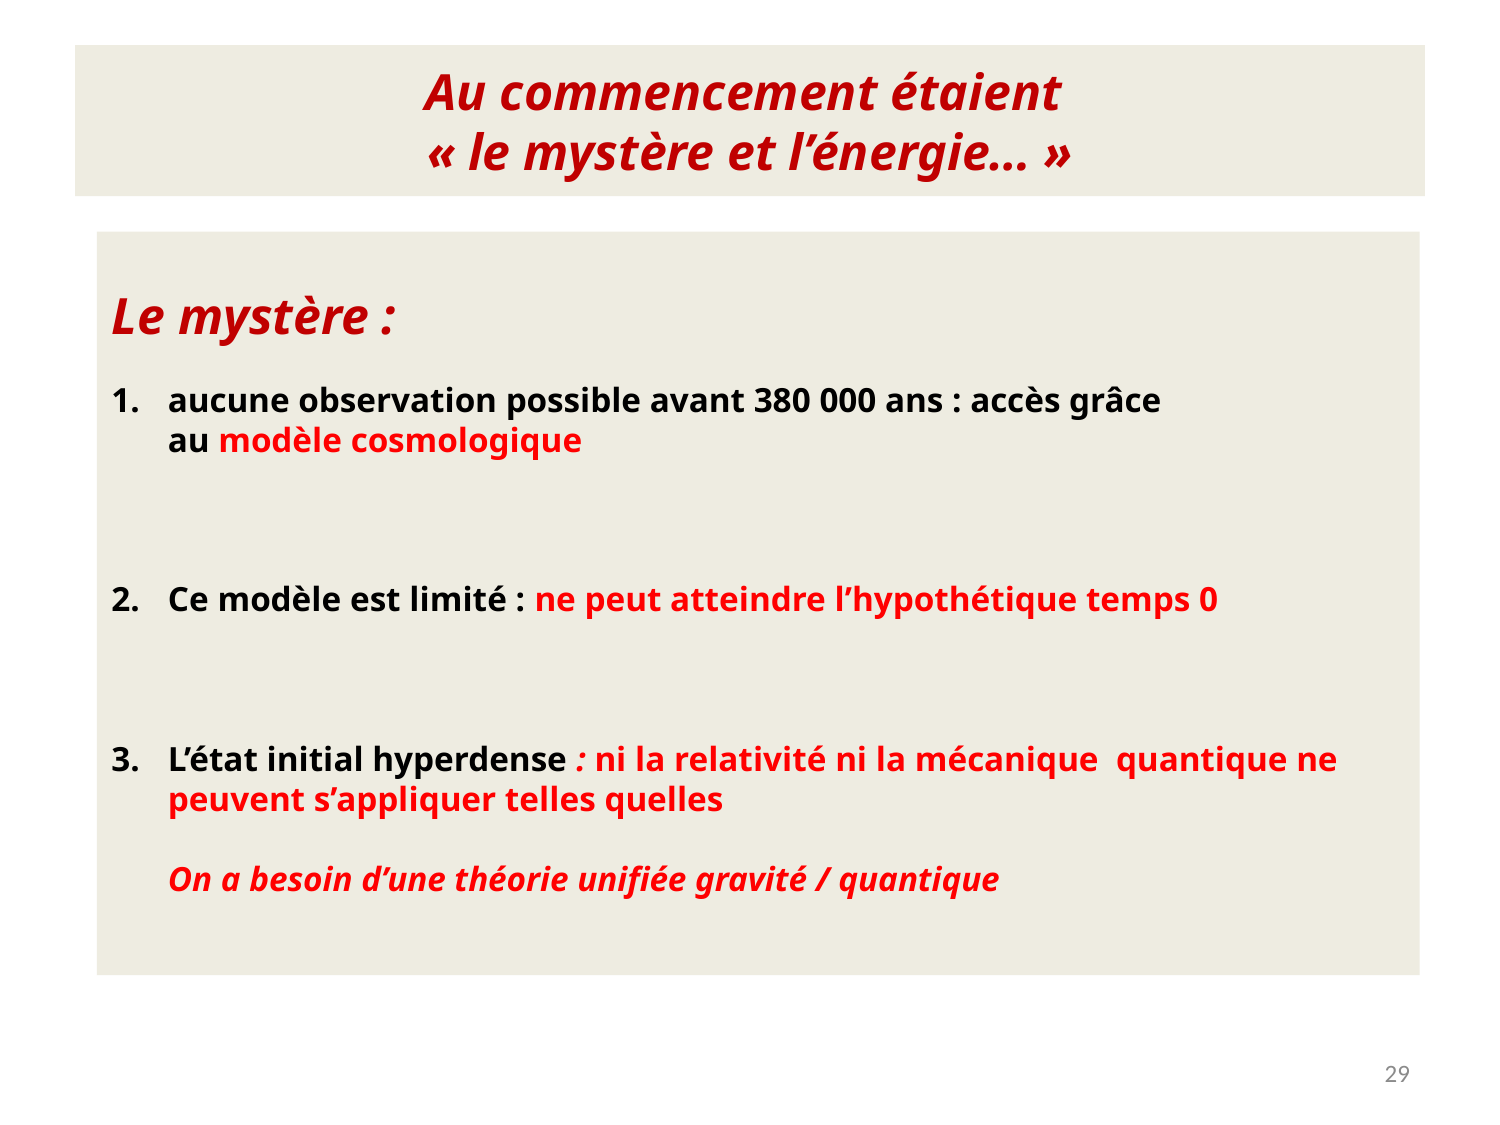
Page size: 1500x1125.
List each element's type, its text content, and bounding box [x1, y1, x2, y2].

text_box Le mystère : aucune observation possible avant 380 000 ans : accès grâce au modèle cosmologique Ce modèle est limité : ne peut atteindre l’hypothétique temps 0 L’état initial hyperdense : ni la relativité ni la mécanique quantique ne peuvent s’appliquer telles quelles On a besoin d’une théorie unifiée gravité / quantique [96, 231, 1420, 976]
title Au commencement étaient « le mystère et l’énergie… » [75, 45, 1425, 197]
slide_number 29 [1074, 1042, 1425, 1103]
